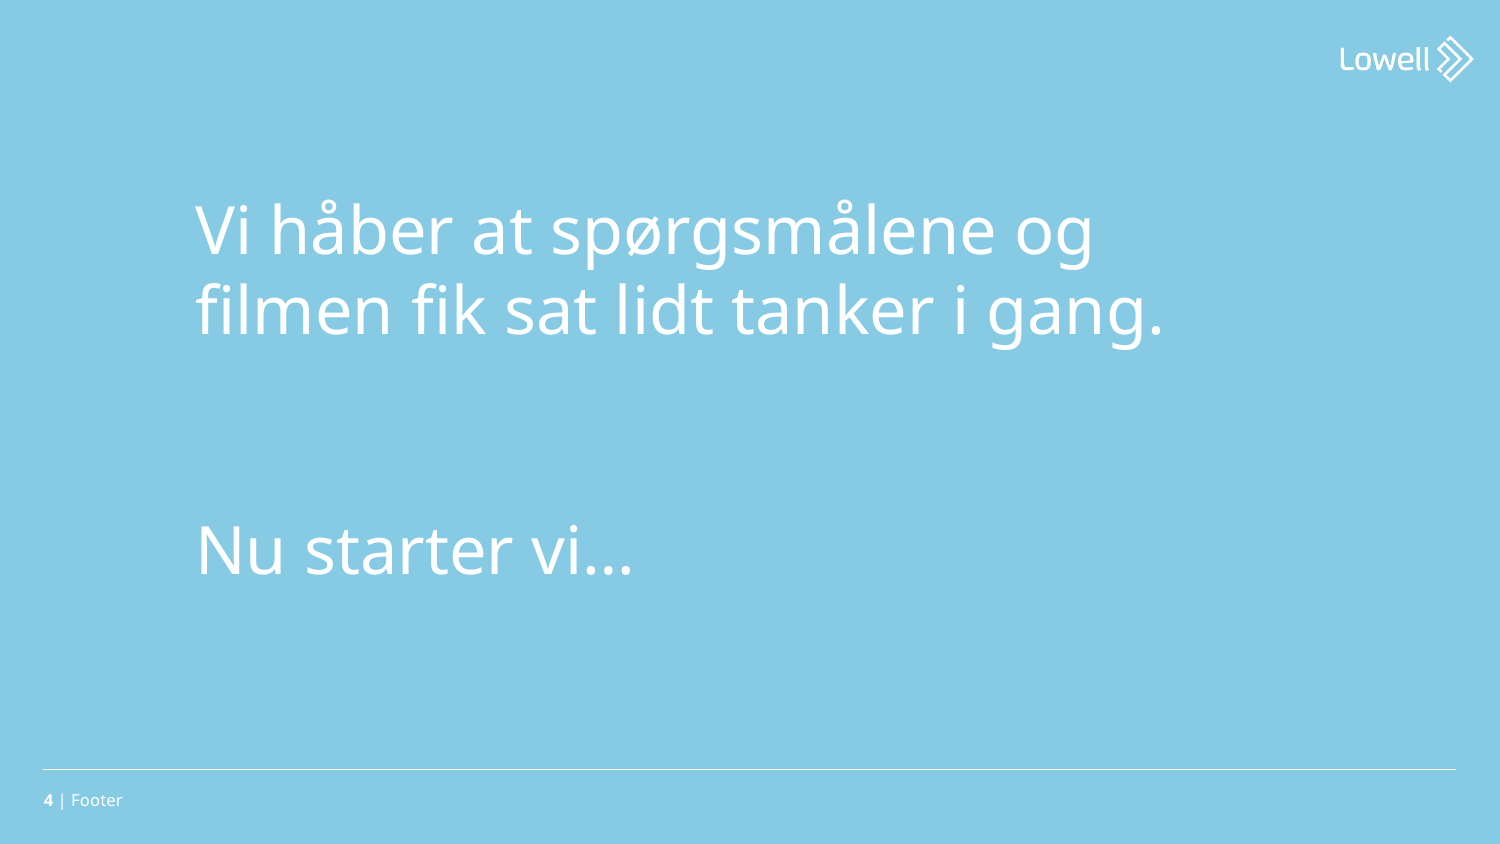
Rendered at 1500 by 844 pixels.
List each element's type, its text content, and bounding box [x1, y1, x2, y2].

picture [1318, 14, 1496, 104]
footer 4 | Footer [0, 782, 293, 827]
text_box Vi håber at spørgsmålene og filmen fik sat lidt tanker i gang. Nu starter vi… [180, 180, 1315, 596]
